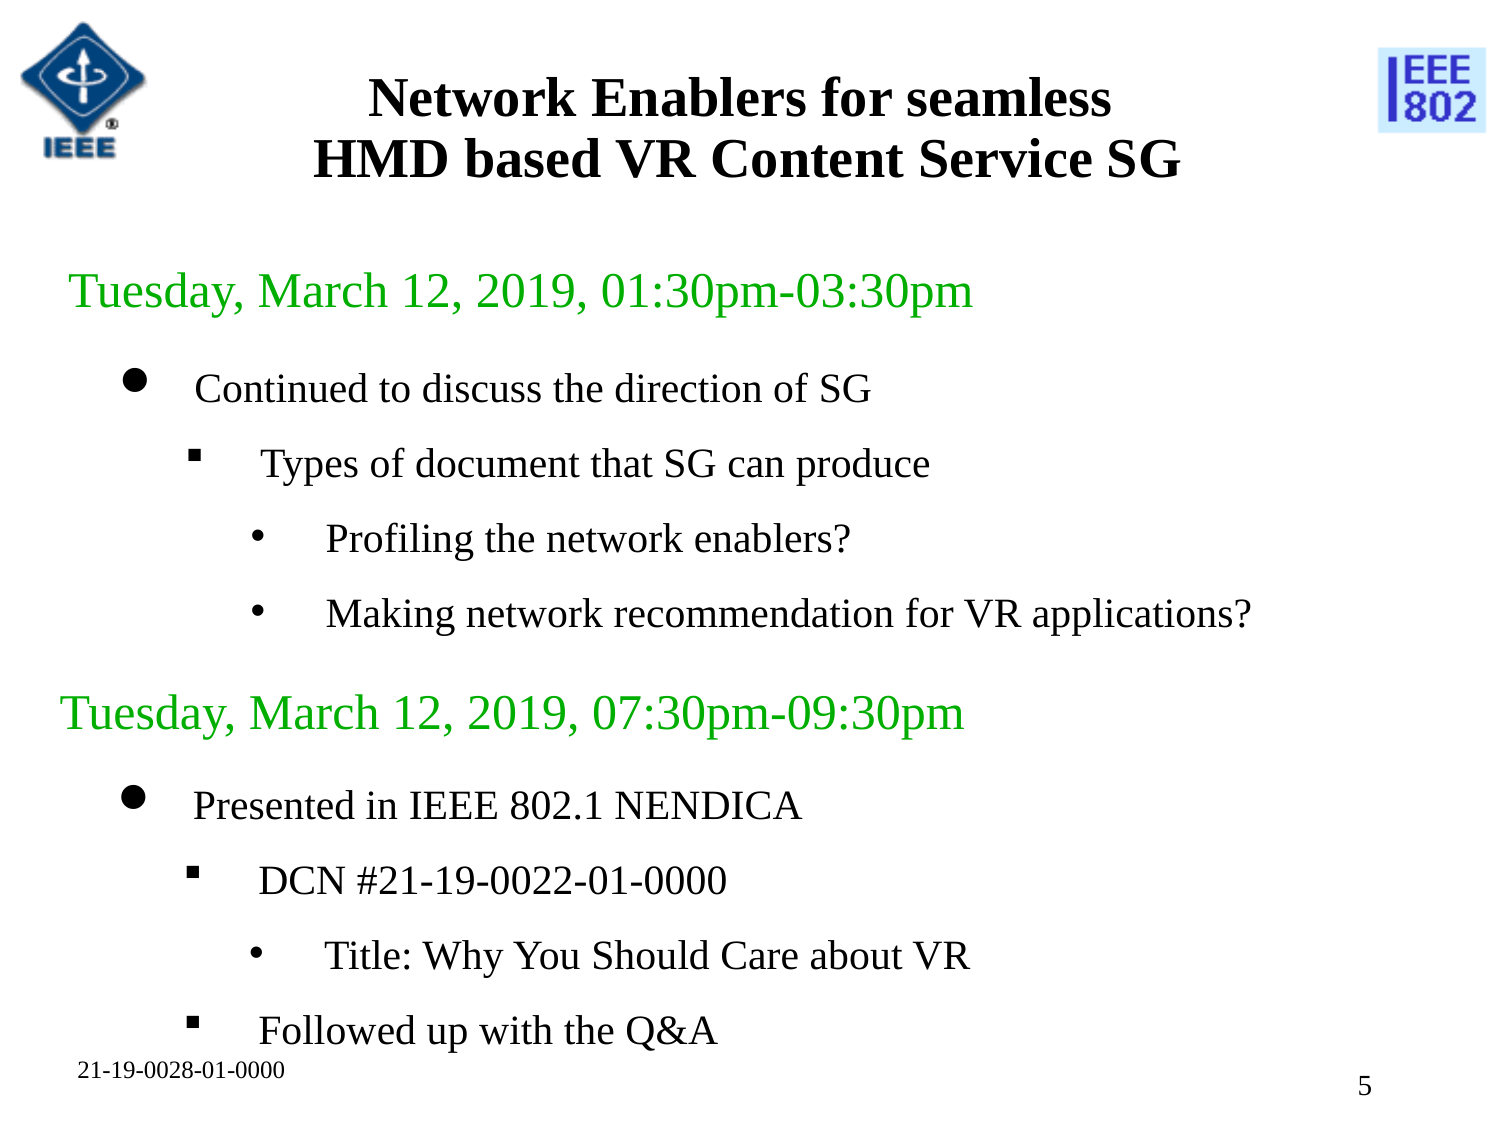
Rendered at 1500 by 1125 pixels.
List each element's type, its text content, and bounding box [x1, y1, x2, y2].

text_box Presented in IEEE 802.1 NENDICA DCN #21-19-0022-01-0000 Title: Why You Should Care about VR Followed up with the Q&A [103, 745, 1447, 1060]
picture [1362, 29, 1499, 158]
title Network Enablers for seamless HMD based VR Content Service SG [69, 37, 1427, 220]
slide_number 4 [1275, 1062, 1388, 1125]
text_box Tuesday, March 12, 2019, 01:30pm-03:30pm [53, 250, 989, 326]
footer 21-19-0028-01-0000 [62, 1050, 443, 1093]
text_box Continued to discuss the direction of SG Types of document that SG can produce Profiling the network enablers? Making network recommendation for VR applications? [104, 328, 1449, 644]
picture [15, 20, 152, 162]
text_box Tuesday, March 12, 2019, 07:30pm-09:30pm [44, 671, 981, 747]
